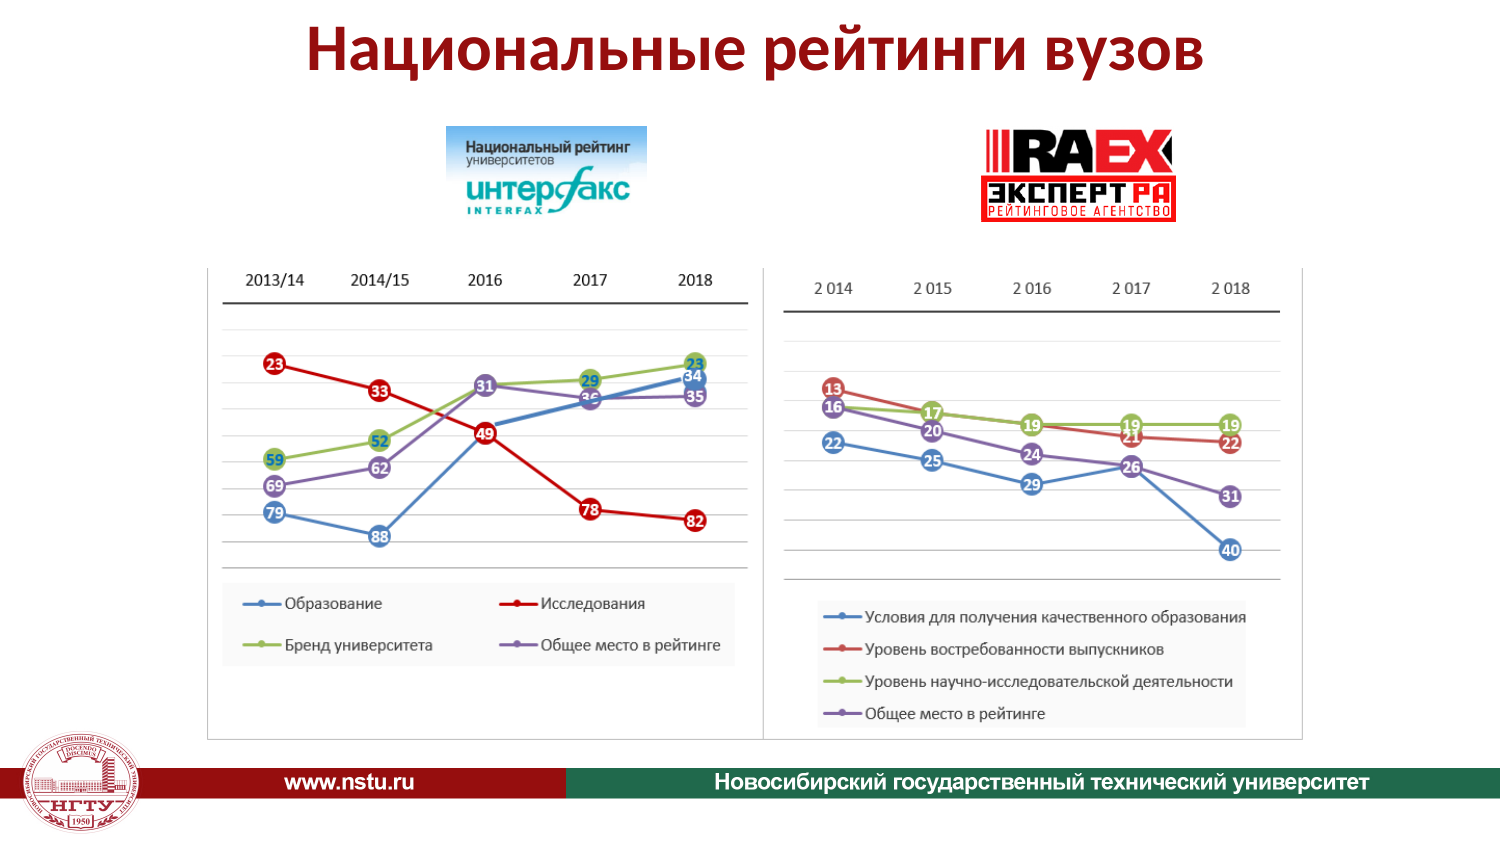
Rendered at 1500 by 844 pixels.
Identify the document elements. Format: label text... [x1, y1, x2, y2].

text_box Национальные рейтинги вузов [238, 0, 1290, 172]
picture [0, 0, 1500, 844]
